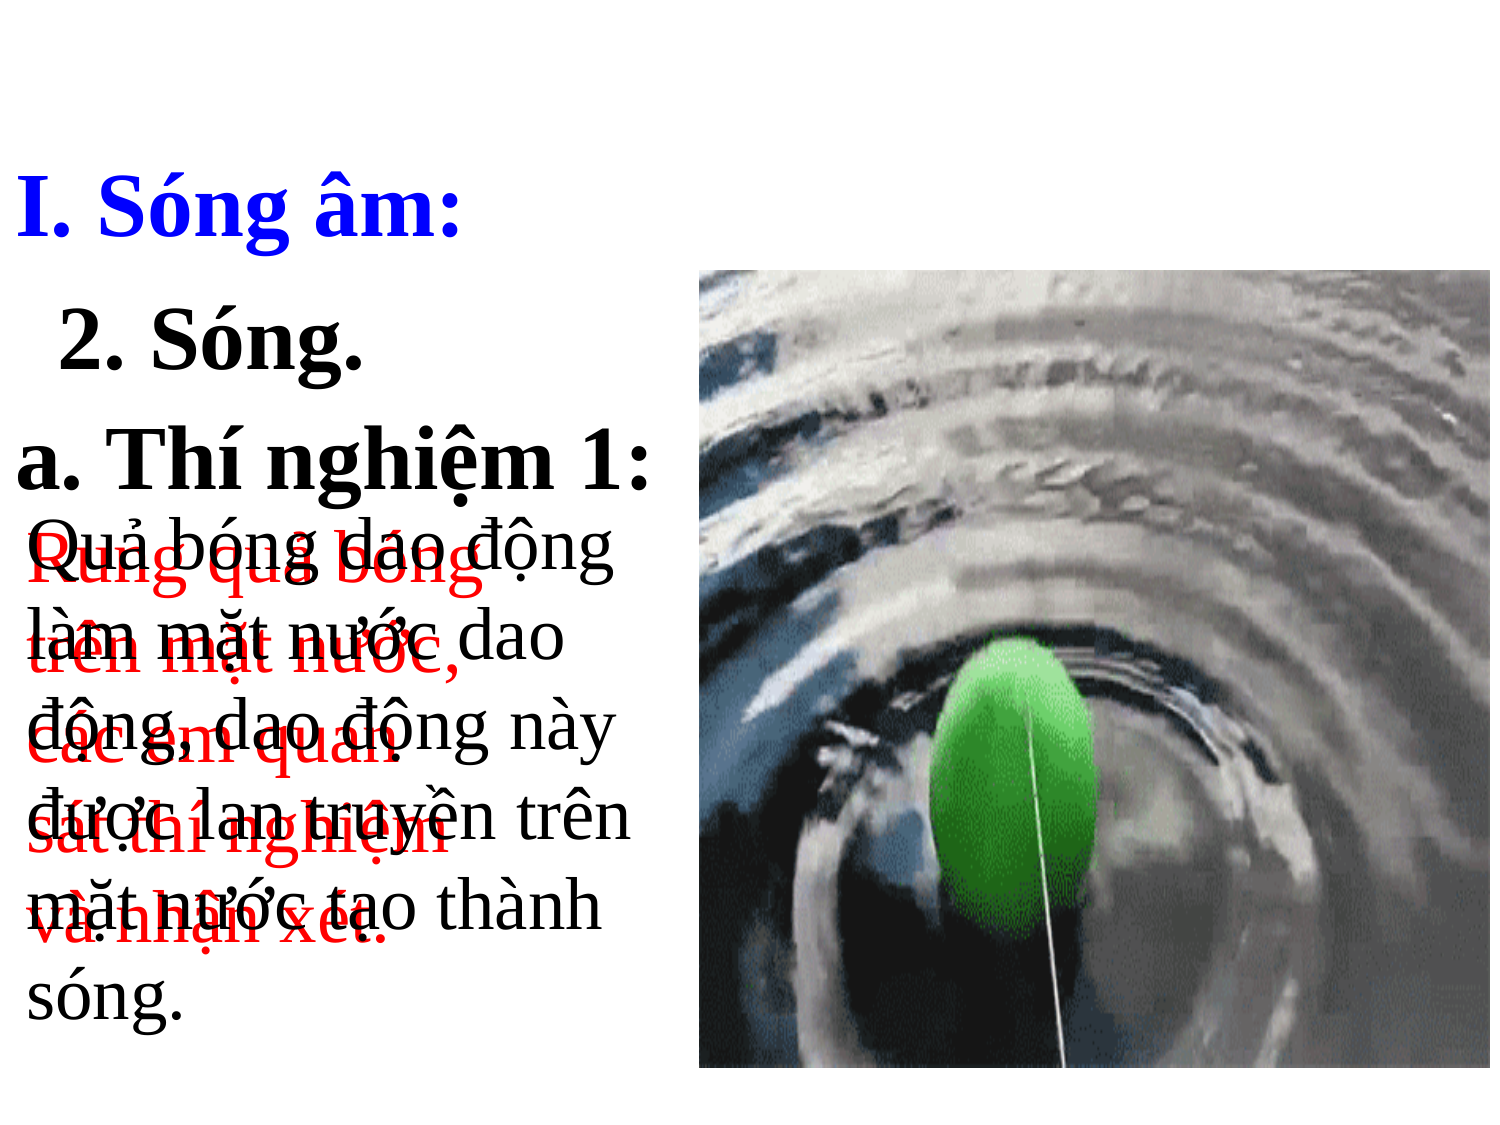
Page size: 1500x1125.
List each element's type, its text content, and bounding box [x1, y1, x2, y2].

text_box 2. Sóng. [42, 270, 613, 390]
text_box a. Thí nghiệm 1: [0, 390, 694, 516]
picture [699, 269, 1490, 1069]
text_box Quả bóng dao động làm mặt nước dao động, dao động này được lan truyền trên mặt nước tạo thành sóng. [11, 487, 675, 1043]
text_box I. Sóng âm: [0, 137, 927, 355]
